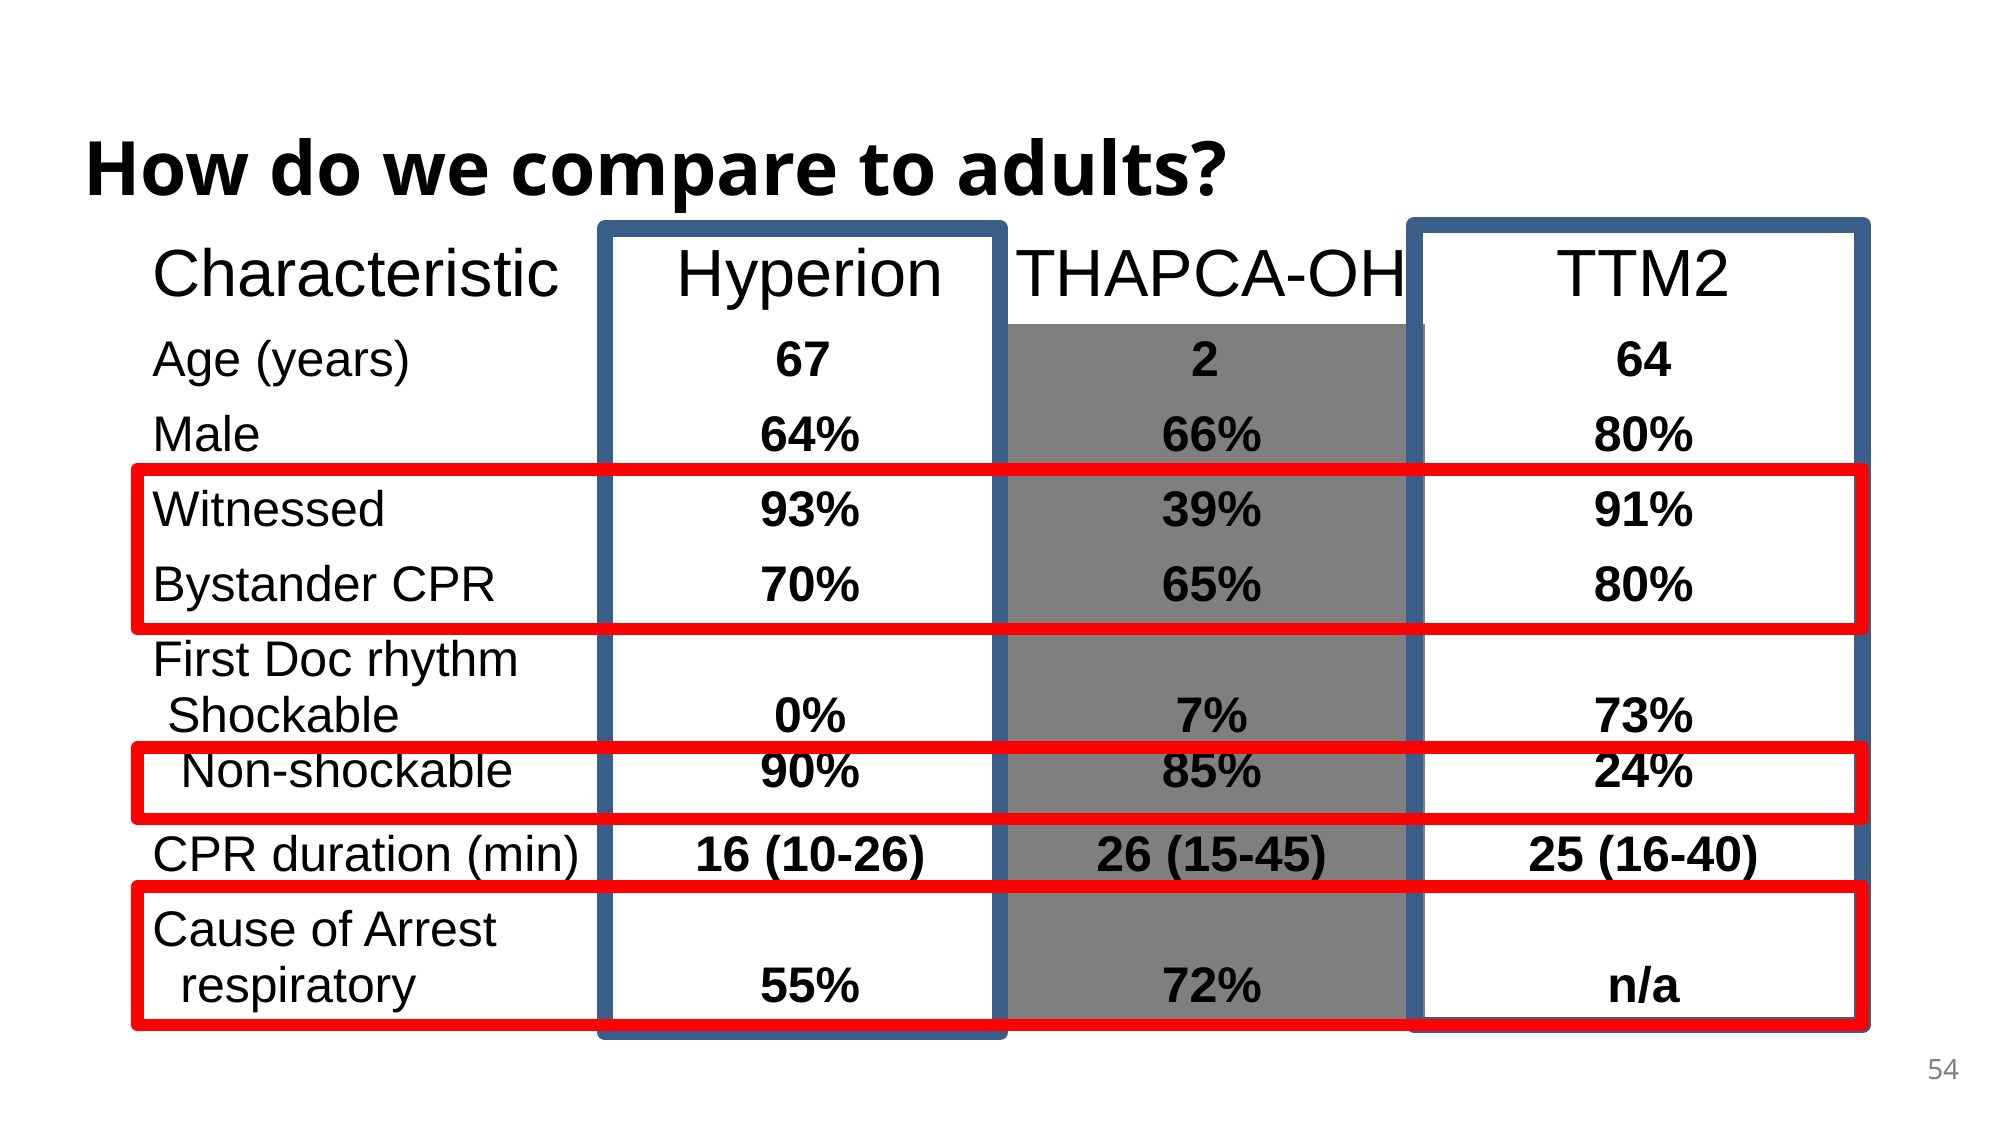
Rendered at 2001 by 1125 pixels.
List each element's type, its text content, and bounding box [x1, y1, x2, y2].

table_header THAPCA-OH [1000, 229, 1414, 324]
table_cell First Doc rhythm Shockable Non-shockable [137, 629, 604, 747]
table_cell 2 [1000, 324, 1414, 399]
table_header Characteristic [137, 229, 604, 324]
table_cell 7% 85% [1000, 629, 1414, 747]
title How do we compare to adults? [68, 97, 1932, 234]
text_box [604, 1026, 1000, 1032]
text_box [604, 629, 1000, 747]
text_box [1414, 629, 1863, 747]
text_box [1414, 819, 1863, 886]
table_cell CPR duration (min) [137, 819, 604, 886]
table_cell Male [137, 399, 604, 469]
table_cell 26 (15-45) [1000, 819, 1414, 886]
text_box [1414, 225, 1863, 469]
slide_number 54 [1858, 1025, 1979, 1112]
table_cell Age (years) [137, 324, 604, 399]
text_box [137, 469, 1863, 629]
text_box [604, 228, 1000, 469]
text_box [604, 819, 1000, 886]
table_cell 66% [1000, 399, 1414, 469]
picture [1921, 1027, 2001, 1125]
text_box [137, 747, 1863, 819]
text_box [137, 886, 1863, 1026]
